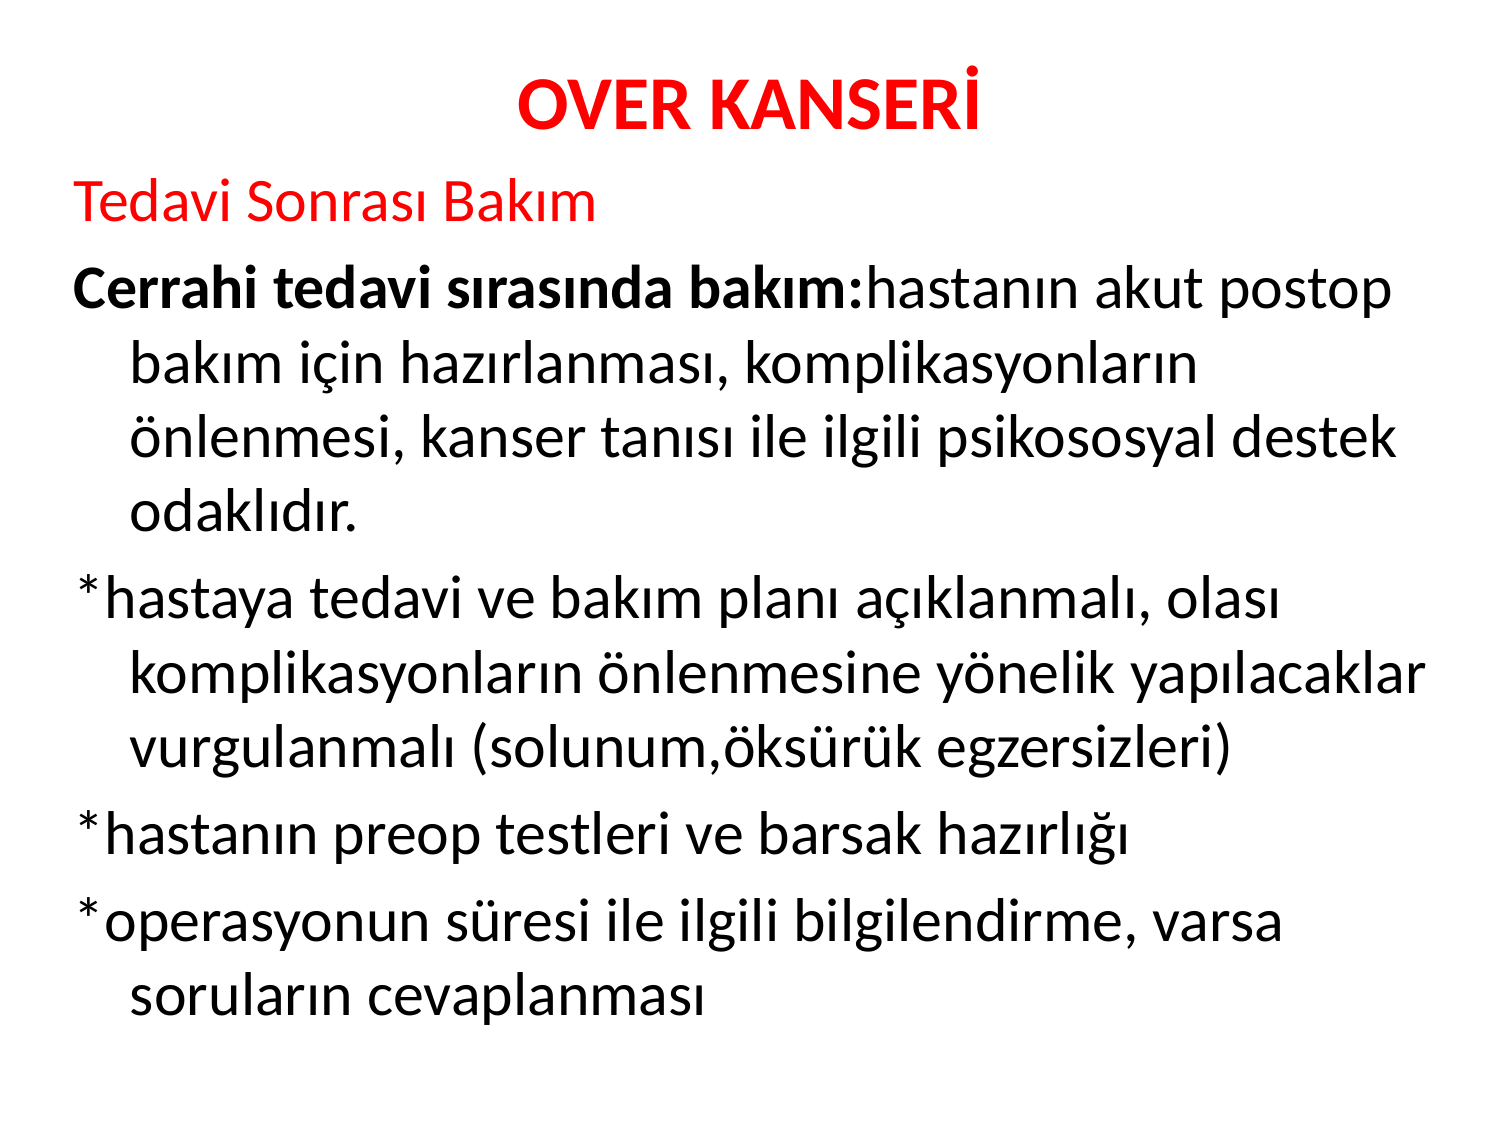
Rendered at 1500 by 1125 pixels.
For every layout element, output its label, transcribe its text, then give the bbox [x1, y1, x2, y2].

list Tedavi Sonrası Bakım Cerrahi tedavi sırasında bakım:hastanın akut postop bakım için hazırlanması, komplikasyonların önlenmesi, kanser tanısı ile ilgili psikososyal destek odaklıdır. *hastaya tedavi ve bakım planı açıklanmalı, olası komplikasyonların önlenmesine yönelik yapılacaklar vurgulanmalı (solunum,öksürük egzersizleri) *hastanın preop testleri ve barsak hazırlığı *operasyonun süresi ile ilgili bilgilendirme, varsa soruların cevaplanması [58, 152, 1454, 1055]
title OVER KANSERİ [75, 45, 1425, 152]
